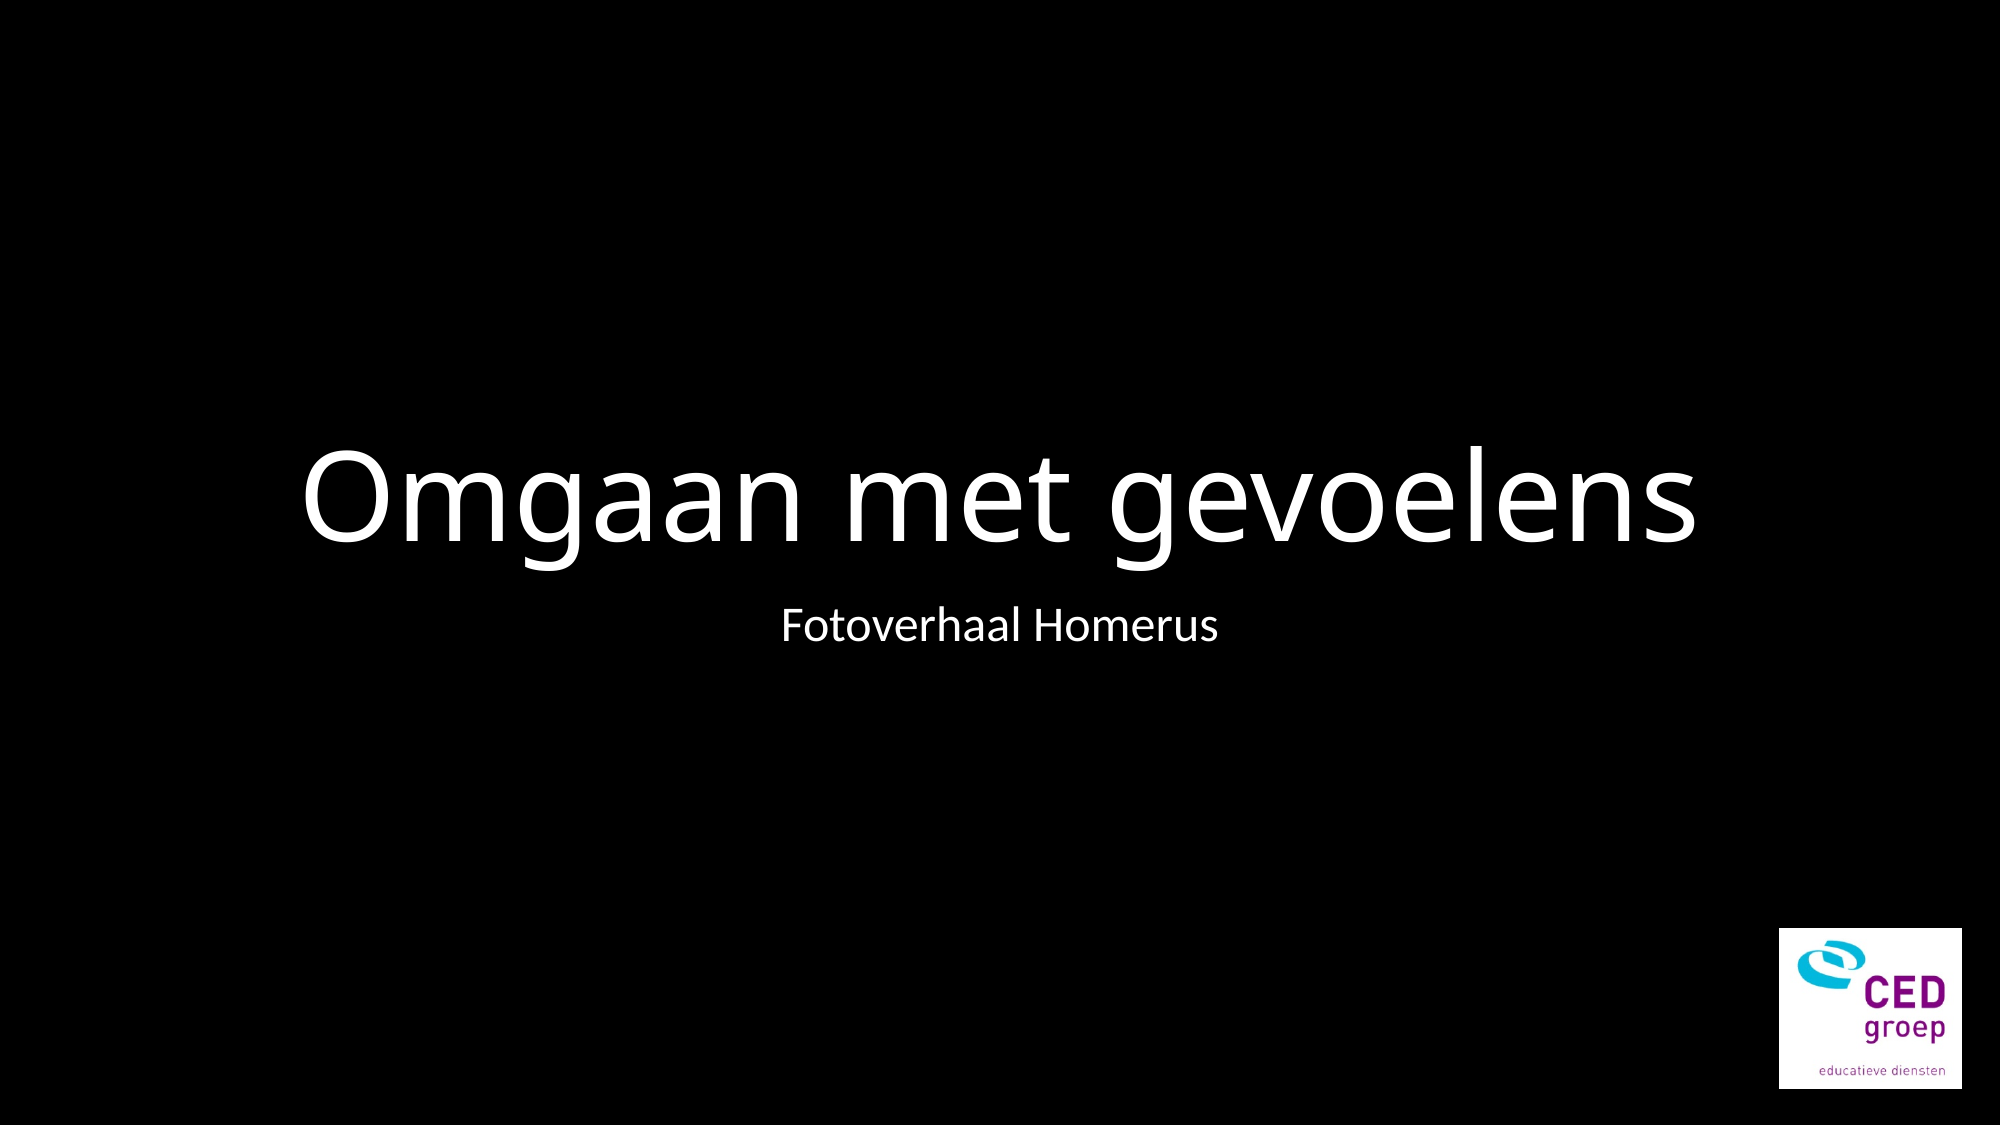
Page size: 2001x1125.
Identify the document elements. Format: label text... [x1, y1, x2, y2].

subtitle Fotoverhaal Homerus [249, 590, 1750, 863]
title Omgaan met gevoelens [249, 184, 1750, 576]
picture [1779, 928, 1962, 1089]
